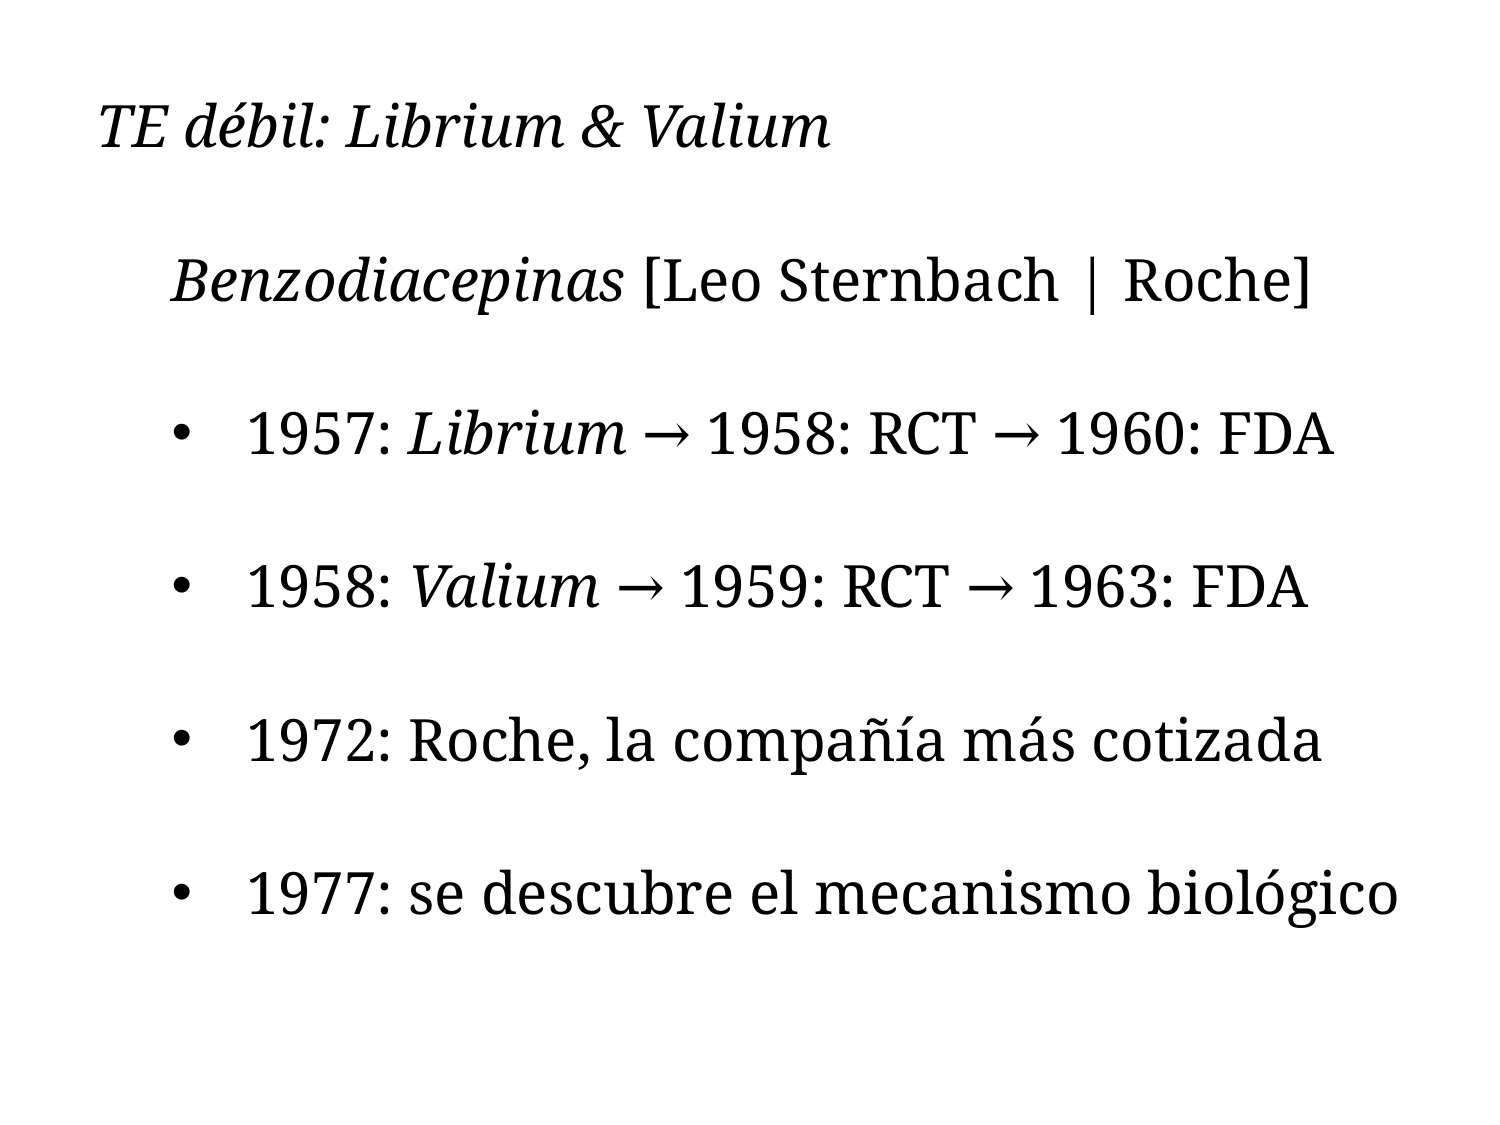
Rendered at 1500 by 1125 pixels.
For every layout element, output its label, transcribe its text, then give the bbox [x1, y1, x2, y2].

text_box TE débil: Librium & Valium Benzodiacepinas [Leo Sternbach | Roche] 1957: Librium → 1958: RCT → 1960: FDA 1958: Valium → 1959: RCT → 1963: FDA 1972: Roche, la compañía más cotizada 1977: se descubre el mecanismo biológico [81, 81, 1430, 934]
